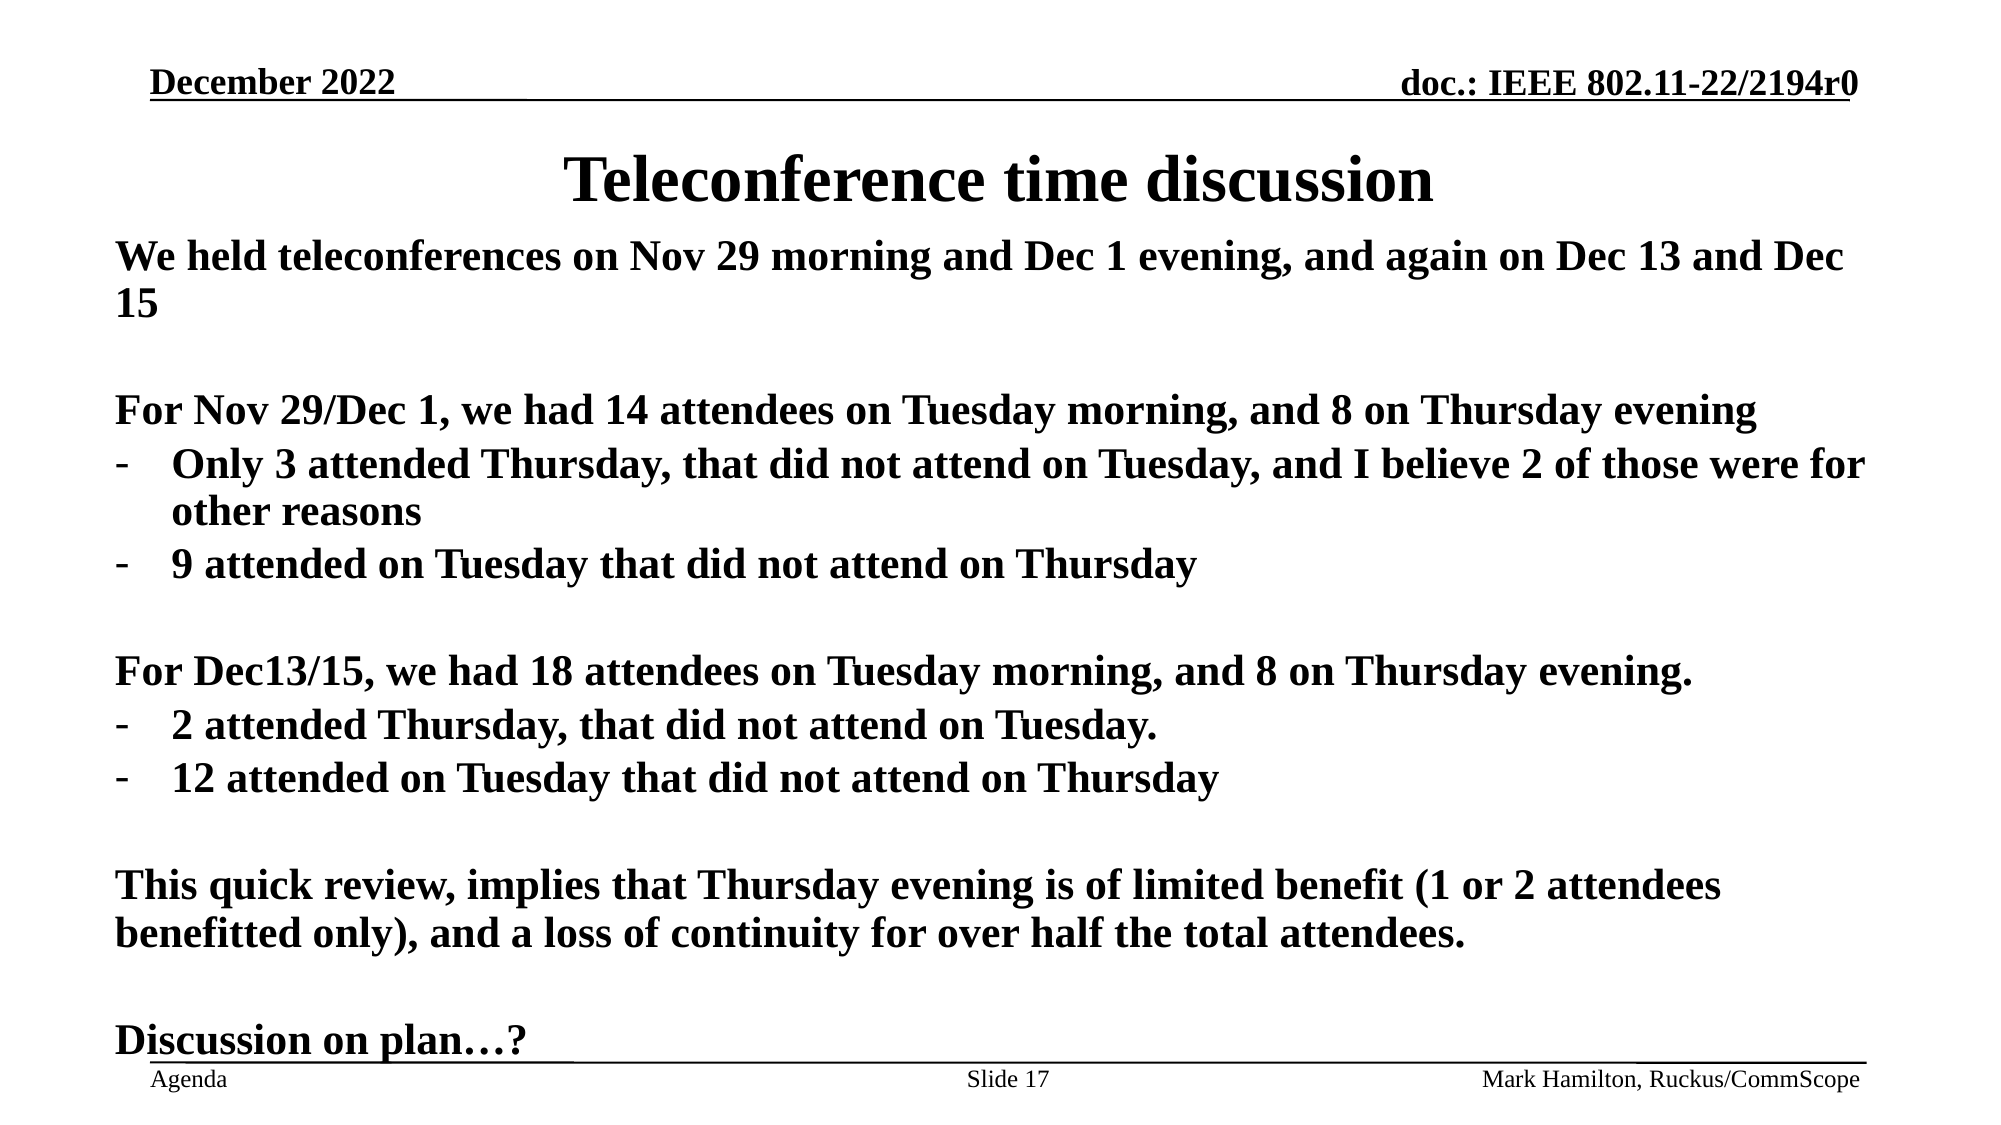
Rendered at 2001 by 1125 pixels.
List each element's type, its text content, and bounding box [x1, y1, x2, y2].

title Teleconference time discussion [149, 112, 1850, 224]
slide_number Slide 17 [950, 1061, 1067, 1123]
list We held teleconferences on Nov 29 morning and Dec 1 evening, and again on Dec 13 and Dec 15 For Nov 29/Dec 1, we had 14 attendees on Tuesday morning, and 8 on Thursday evening Only 3 attended Thursday, that did not attend on Tuesday, and I believe 2 of those were for other reasons 9 attended on Tuesday that did not attend on Thursday For Dec13/15, we had 18 attendees on Tuesday morning, and 8 on Thursday evening. 2 attended Thursday, that did not attend on Tuesday. 12 attended on Tuesday that did not attend on Thursday This quick review, implies that Thursday evening is of limited benefit (1 or 2 attendees benefitted only), and a loss of continuity for over half the total attendees. Discussion on plan…? [99, 224, 1901, 1063]
